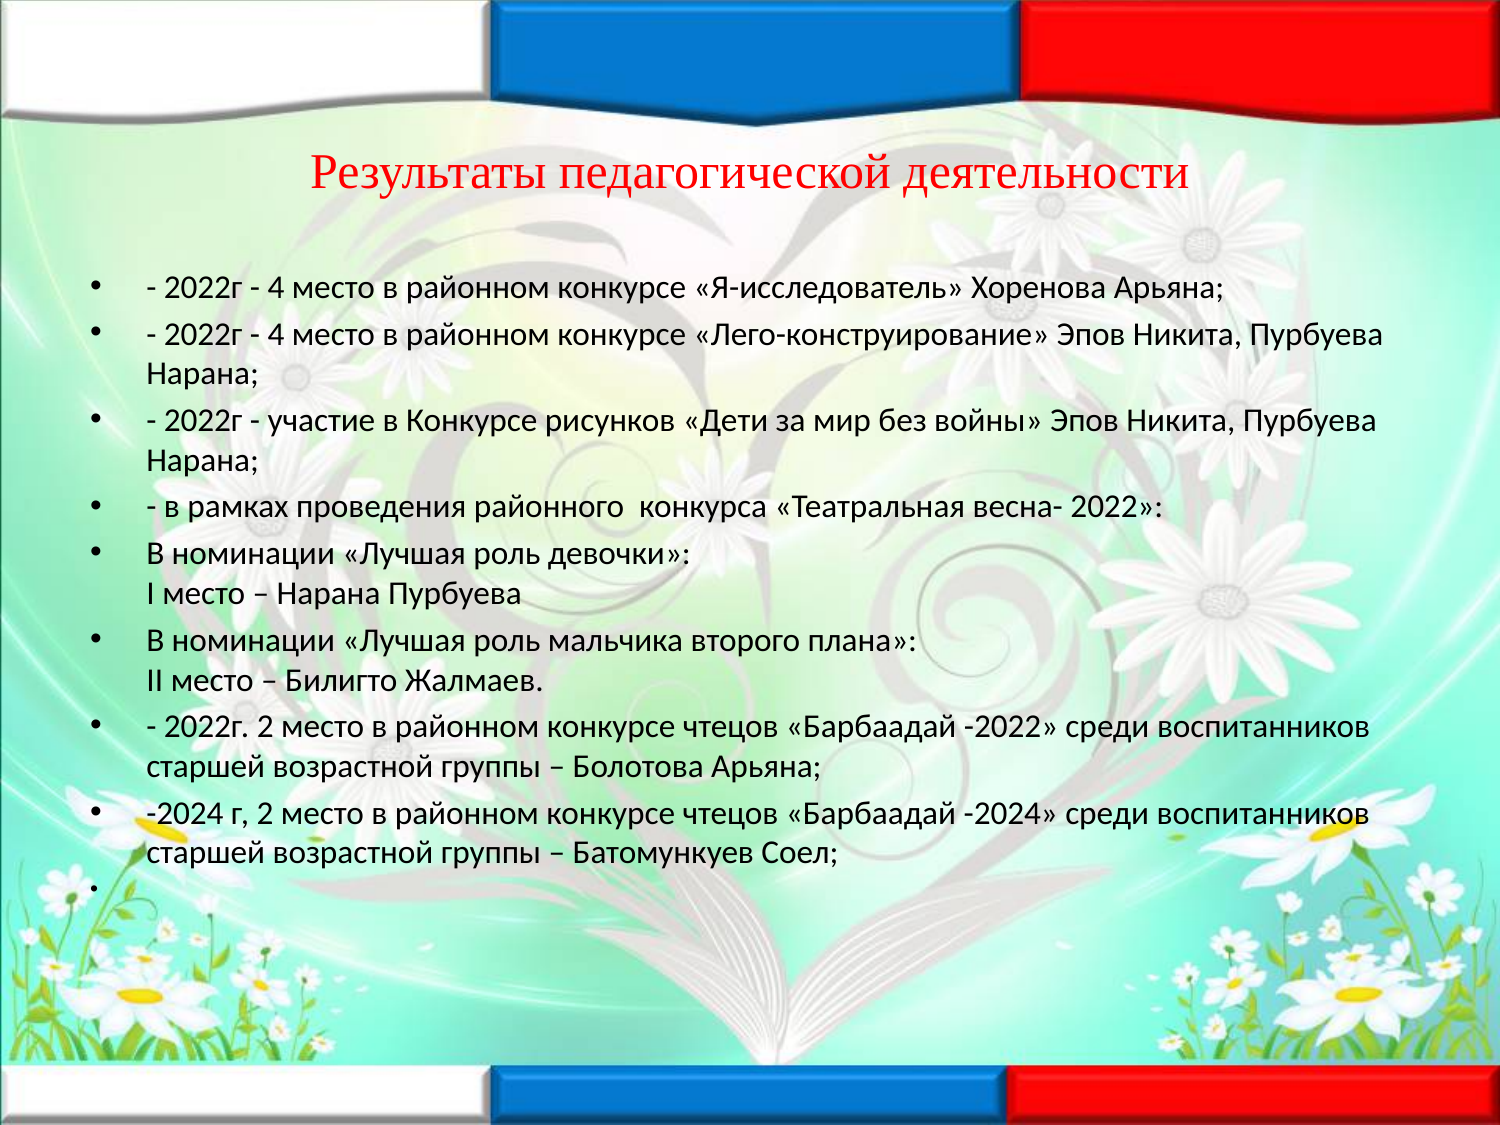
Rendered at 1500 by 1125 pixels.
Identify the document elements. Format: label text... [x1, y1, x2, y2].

title Результаты педагогической деятельности [75, 45, 1425, 210]
picture [0, 0, 1500, 1125]
list - 2022г - 4 место в районном конкурсе «Я-исследователь» Хоренова Арьяна; - 2022г - 4 место в районном конкурсе «Лего-конструирование» Эпов Никита, Пурбуева Нарана; - 2022г - участие в Конкурсе рисунков «Дети за мир без войны» Эпов Никита, Пурбуева Нарана; - в рамках проведения районного конкурса «Театральная весна- 2022»: В номинации «Лучшая роль девочки»: I место – Нарана Пурбуева В номинации «Лучшая роль мальчика второго плана»: II место – Билигто Жалмаев. - 2022г. 2 место в районном конкурсе чтецов «Барбаадай -2022» среди воспитанников старшей возрастной группы – Болотова Арьяна; -2024 г, 2 место в районном конкурсе чтецов «Барбаадай -2024» среди воспитанников старшей возрастной группы – Батомункуев Соел; [75, 210, 1425, 1005]
